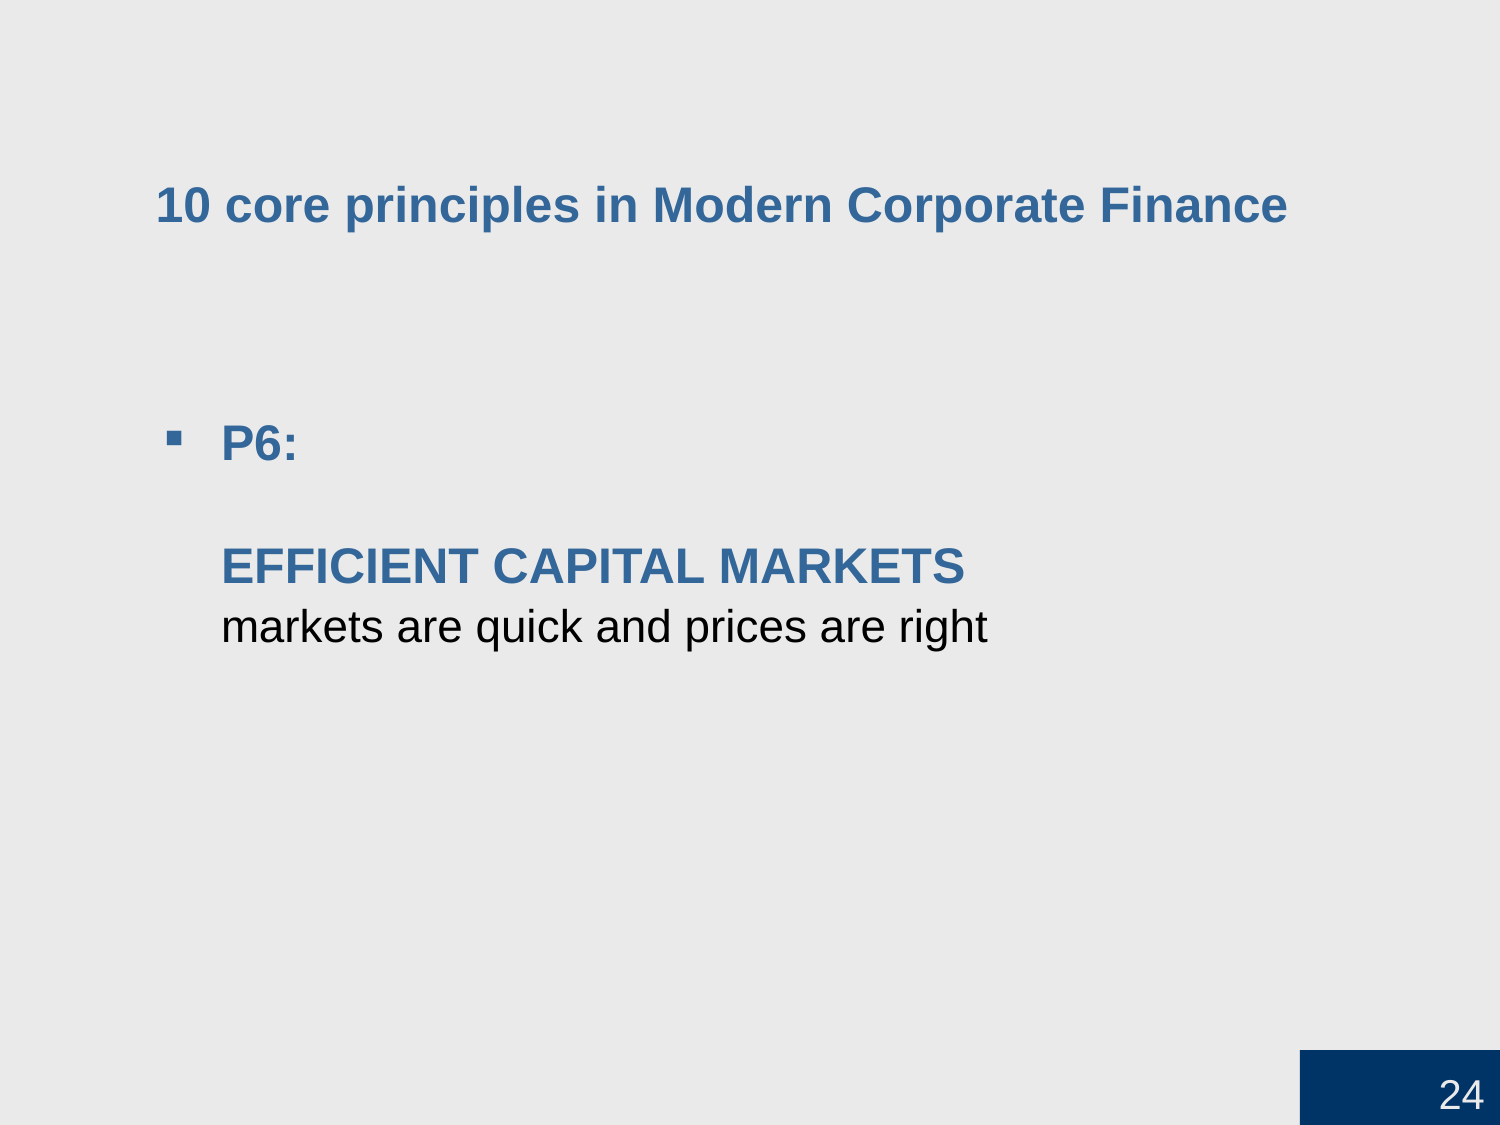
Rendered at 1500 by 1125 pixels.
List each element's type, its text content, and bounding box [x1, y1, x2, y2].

title 10 core principles in Modern Corporate Finance [140, 163, 1440, 241]
list P6: EFFICIENT CAPITAL MARKETS markets are quick and prices are right [149, 409, 1481, 809]
slide_number 24 [1299, 1049, 1500, 1125]
